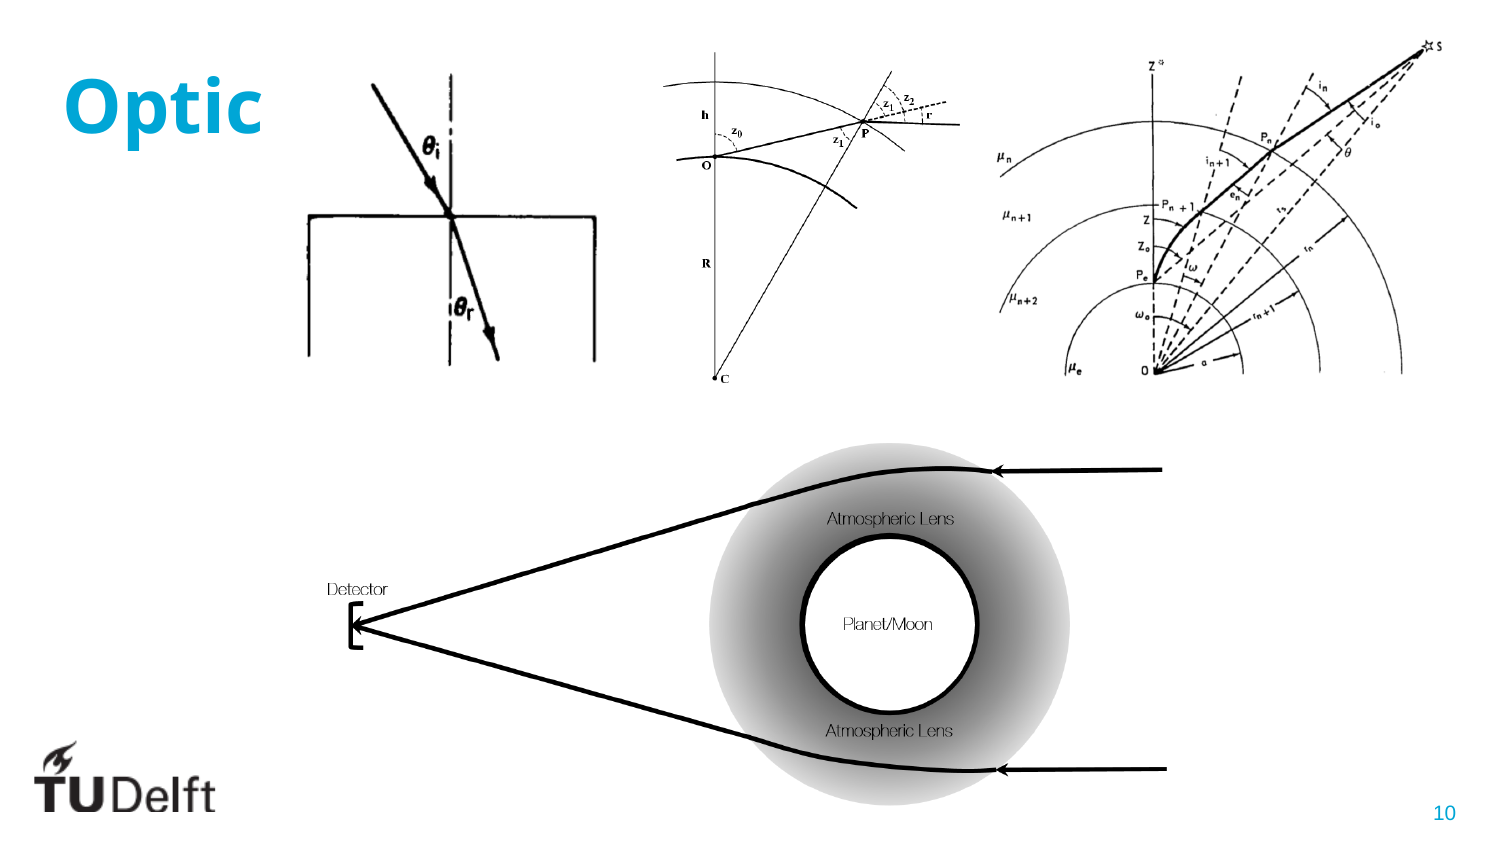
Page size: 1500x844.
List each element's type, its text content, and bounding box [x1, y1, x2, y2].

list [263, 54, 639, 383]
picture [988, 31, 1455, 383]
title Optics [47, 33, 985, 175]
picture [317, 428, 1178, 825]
picture [663, 52, 961, 383]
